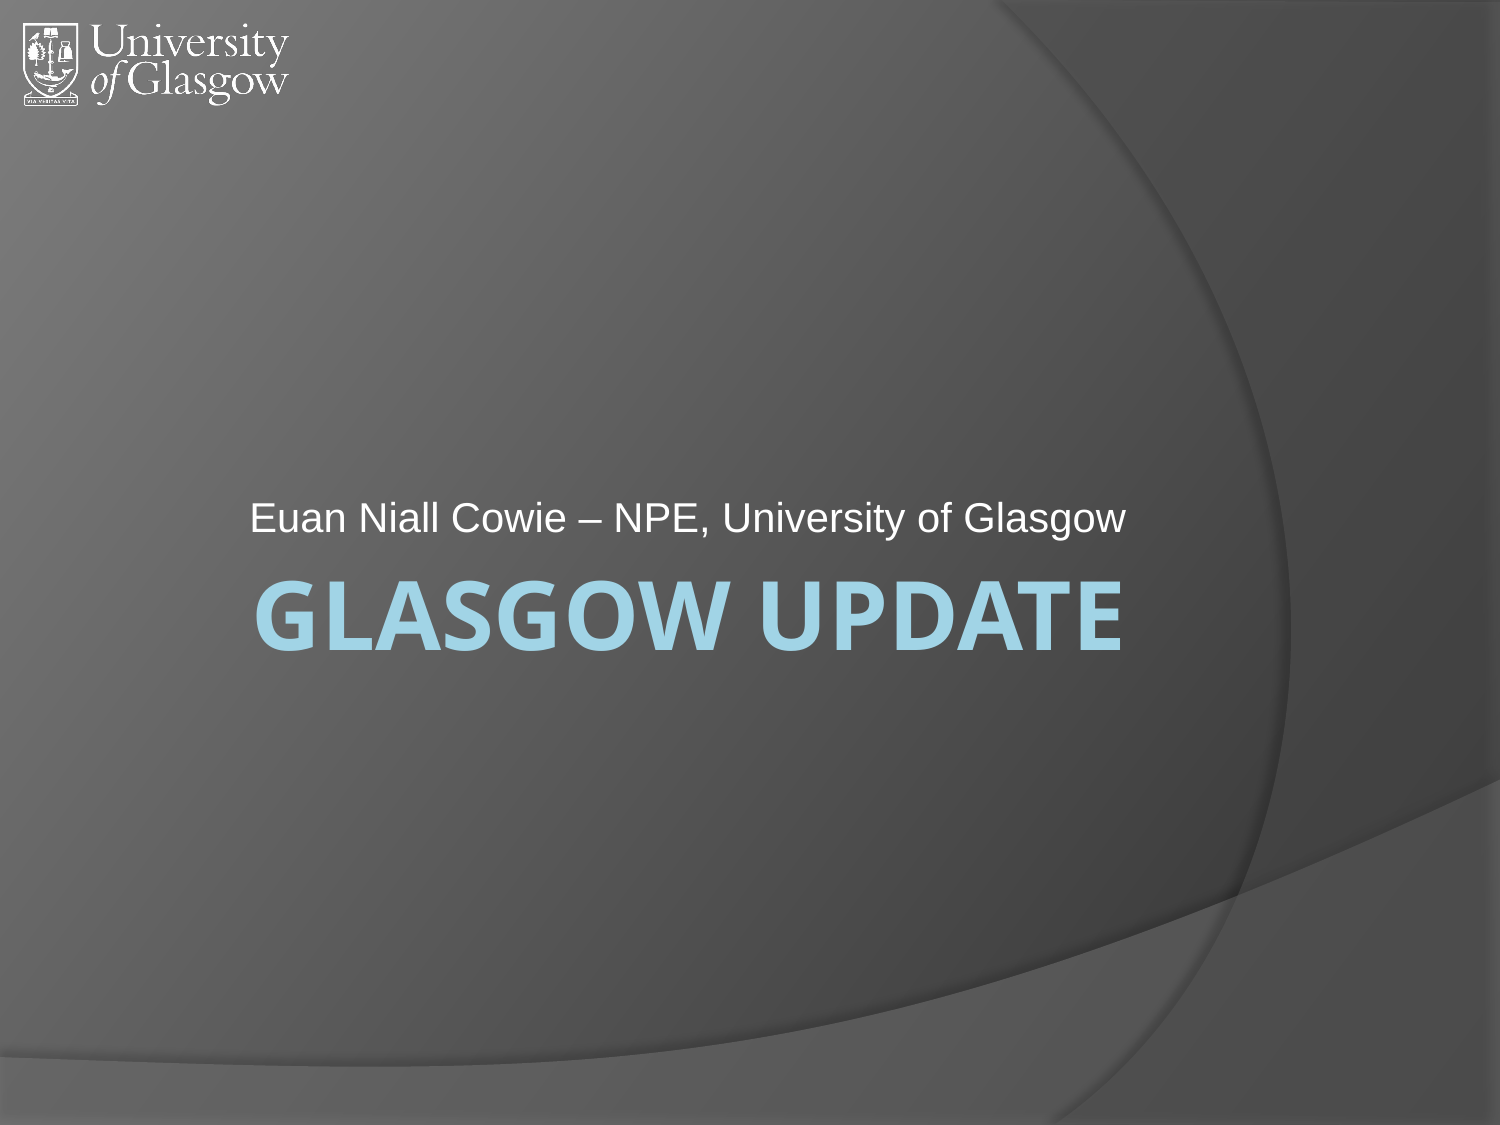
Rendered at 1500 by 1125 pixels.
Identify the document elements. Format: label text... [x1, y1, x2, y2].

subtitle Euan Niall Cowie – NPE, University of Glasgow [71, 253, 1134, 541]
picture [23, 23, 289, 107]
title Glasgow update [70, 547, 1134, 925]
